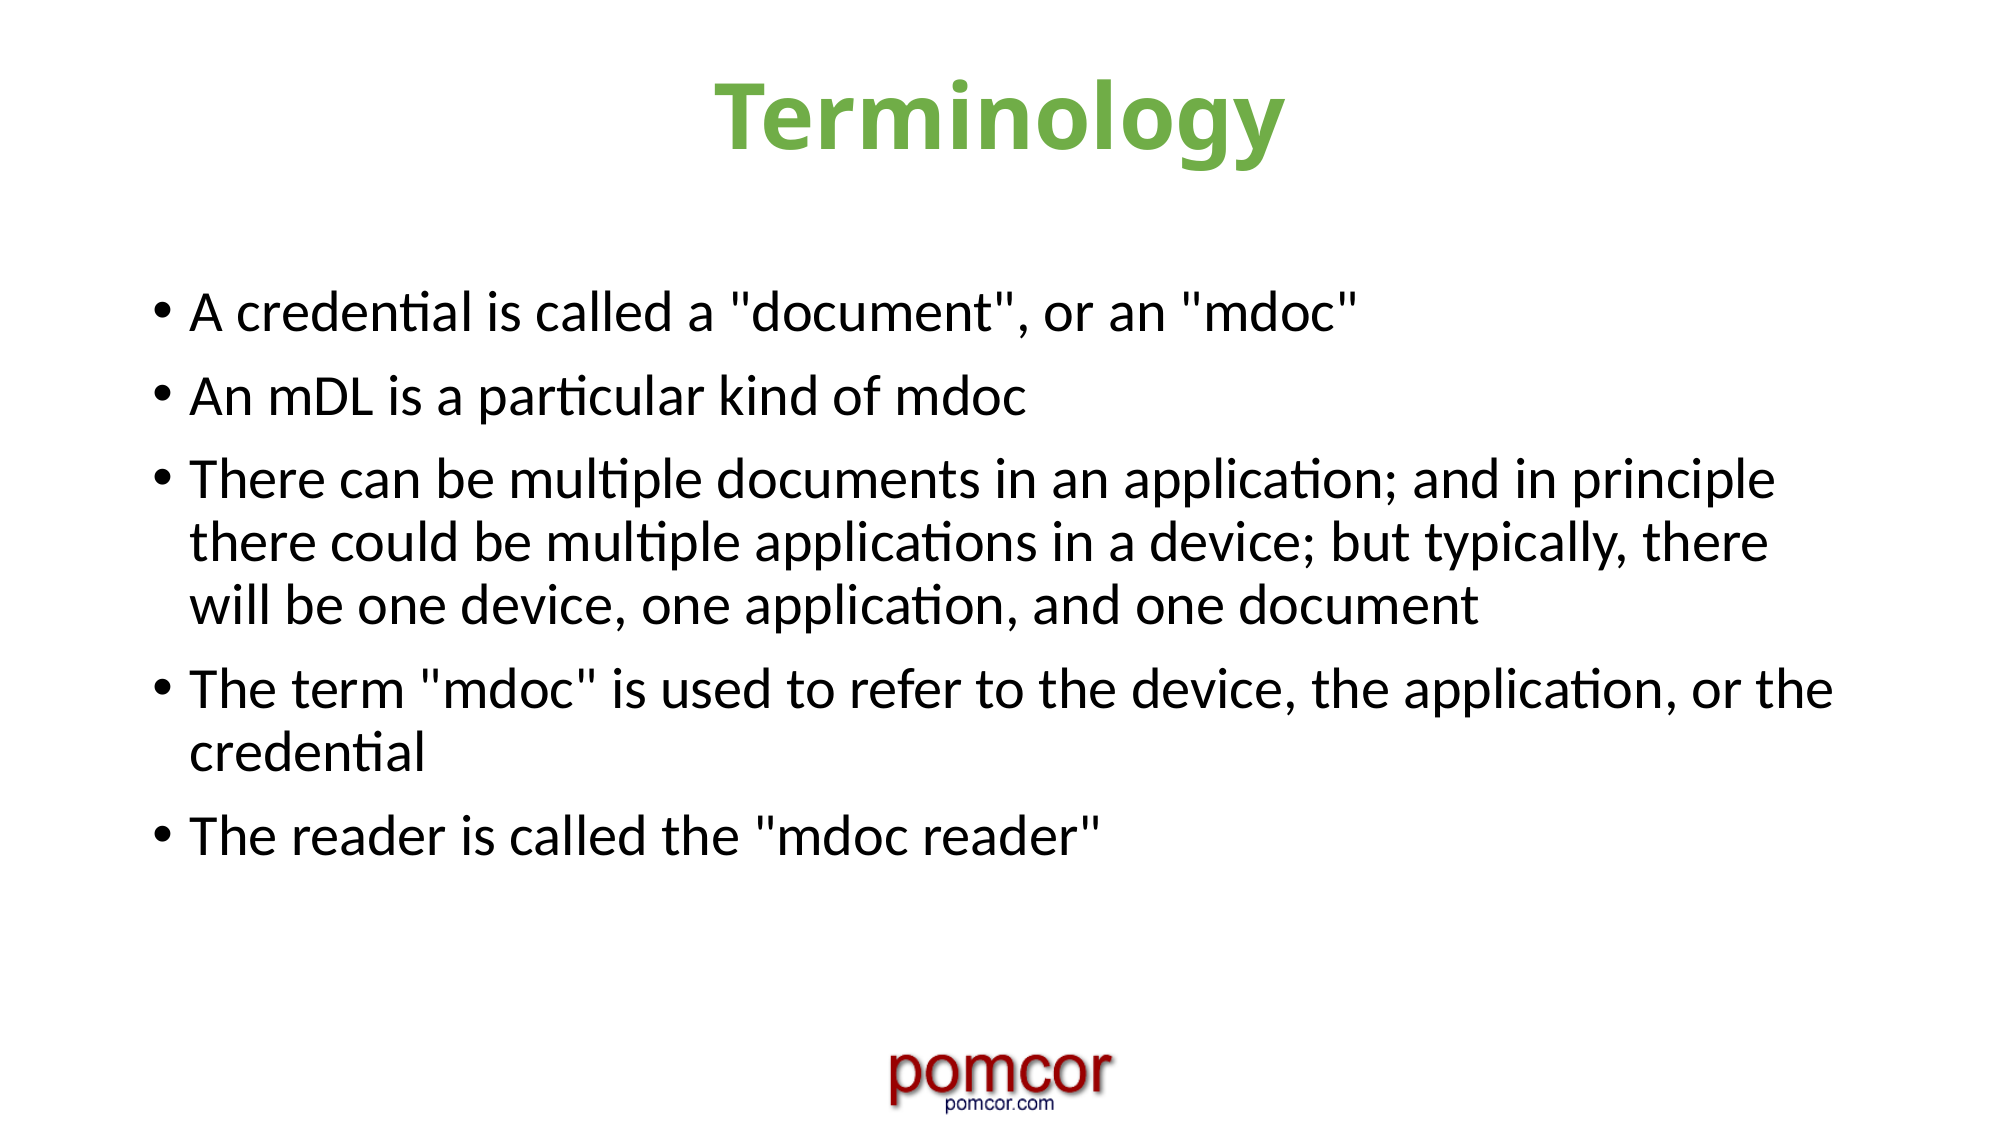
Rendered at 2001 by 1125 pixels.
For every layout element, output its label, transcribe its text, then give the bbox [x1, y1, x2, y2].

list A credential is called a "document", or an "mdoc" An mDL is a particular kind of mdoc There can be multiple documents in an application; and in principle there could be multiple applications in a device; but typically, there will be one device, one application, and one document The term "mdoc" is used to refer to the device, the application, or the credential The reader is called the "mdoc reader" [137, 273, 1863, 912]
picture [865, 1049, 1135, 1118]
title Terminology [137, 10, 1863, 229]
